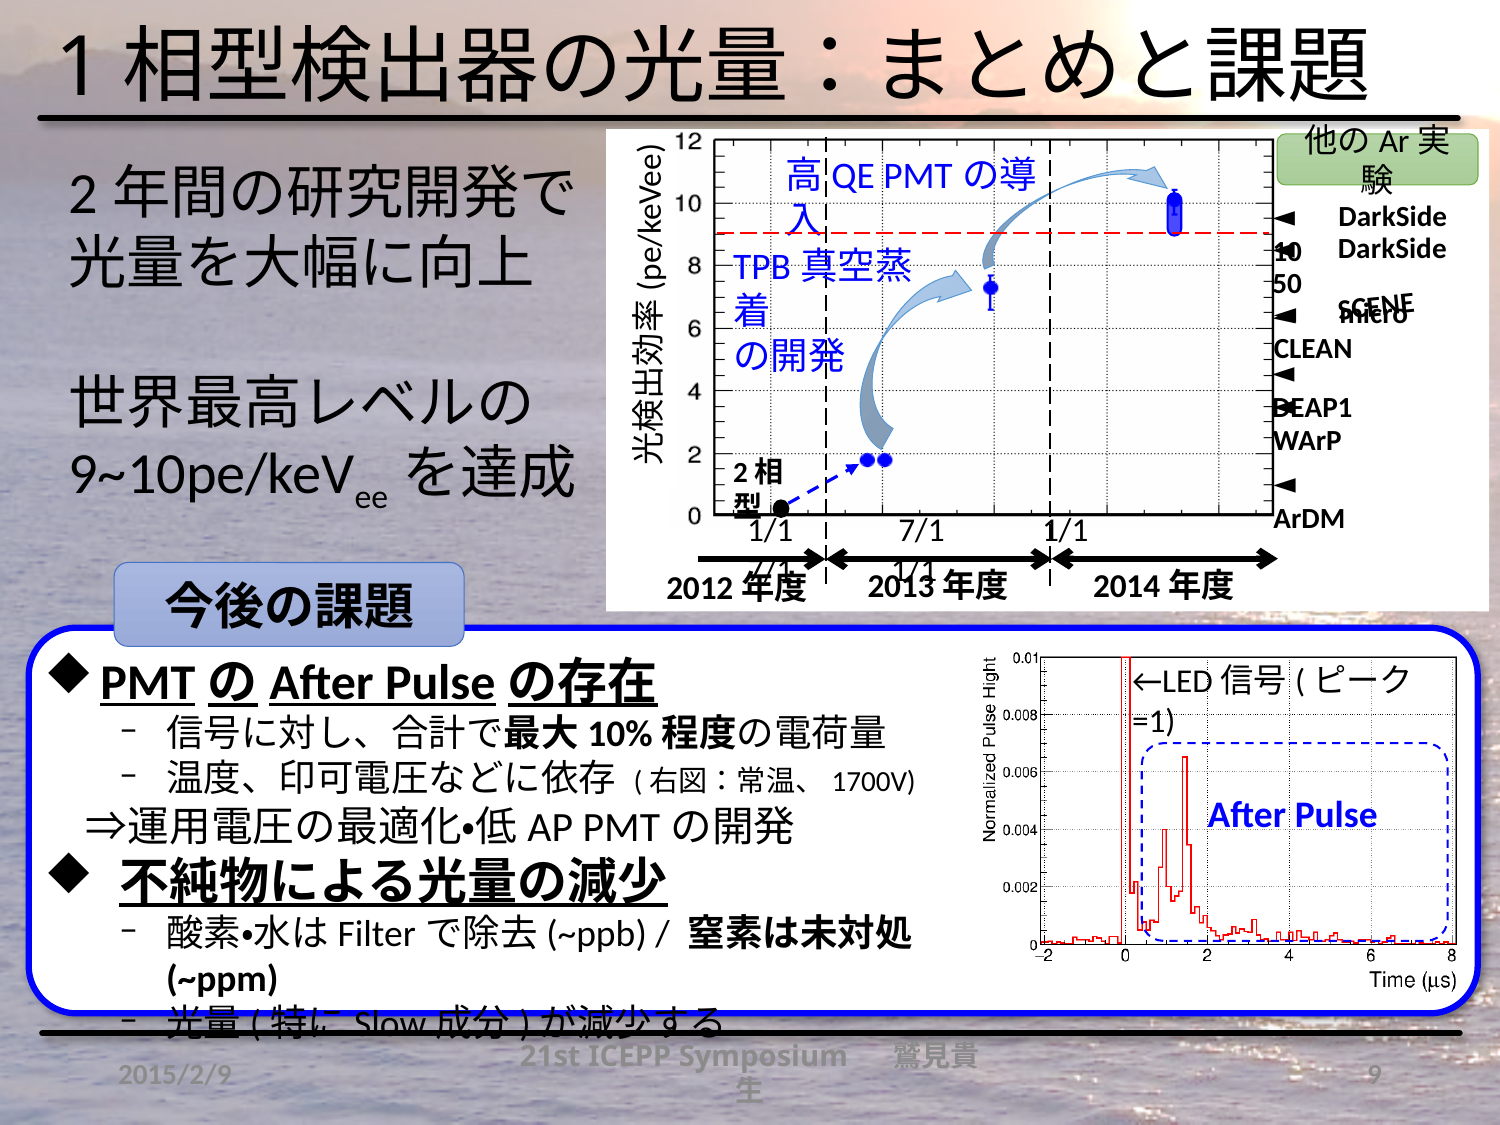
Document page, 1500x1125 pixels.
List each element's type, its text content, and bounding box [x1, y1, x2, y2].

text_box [606, 129, 1490, 617]
title 1相型検出器の光量：まとめと課題 [40, 0, 1460, 137]
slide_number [103, 1042, 441, 1103]
text_box 2年間の研究開発で光量を大幅に向上 世界最高レベルの9~10pe/keVeeを達成 [53, 147, 596, 523]
slide_number 9 [1059, 1042, 1397, 1103]
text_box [1141, 743, 1448, 941]
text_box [28, 562, 1478, 1014]
footer 21st ICEPP Symposium 鷲見貴生 [496, 1042, 1004, 1103]
